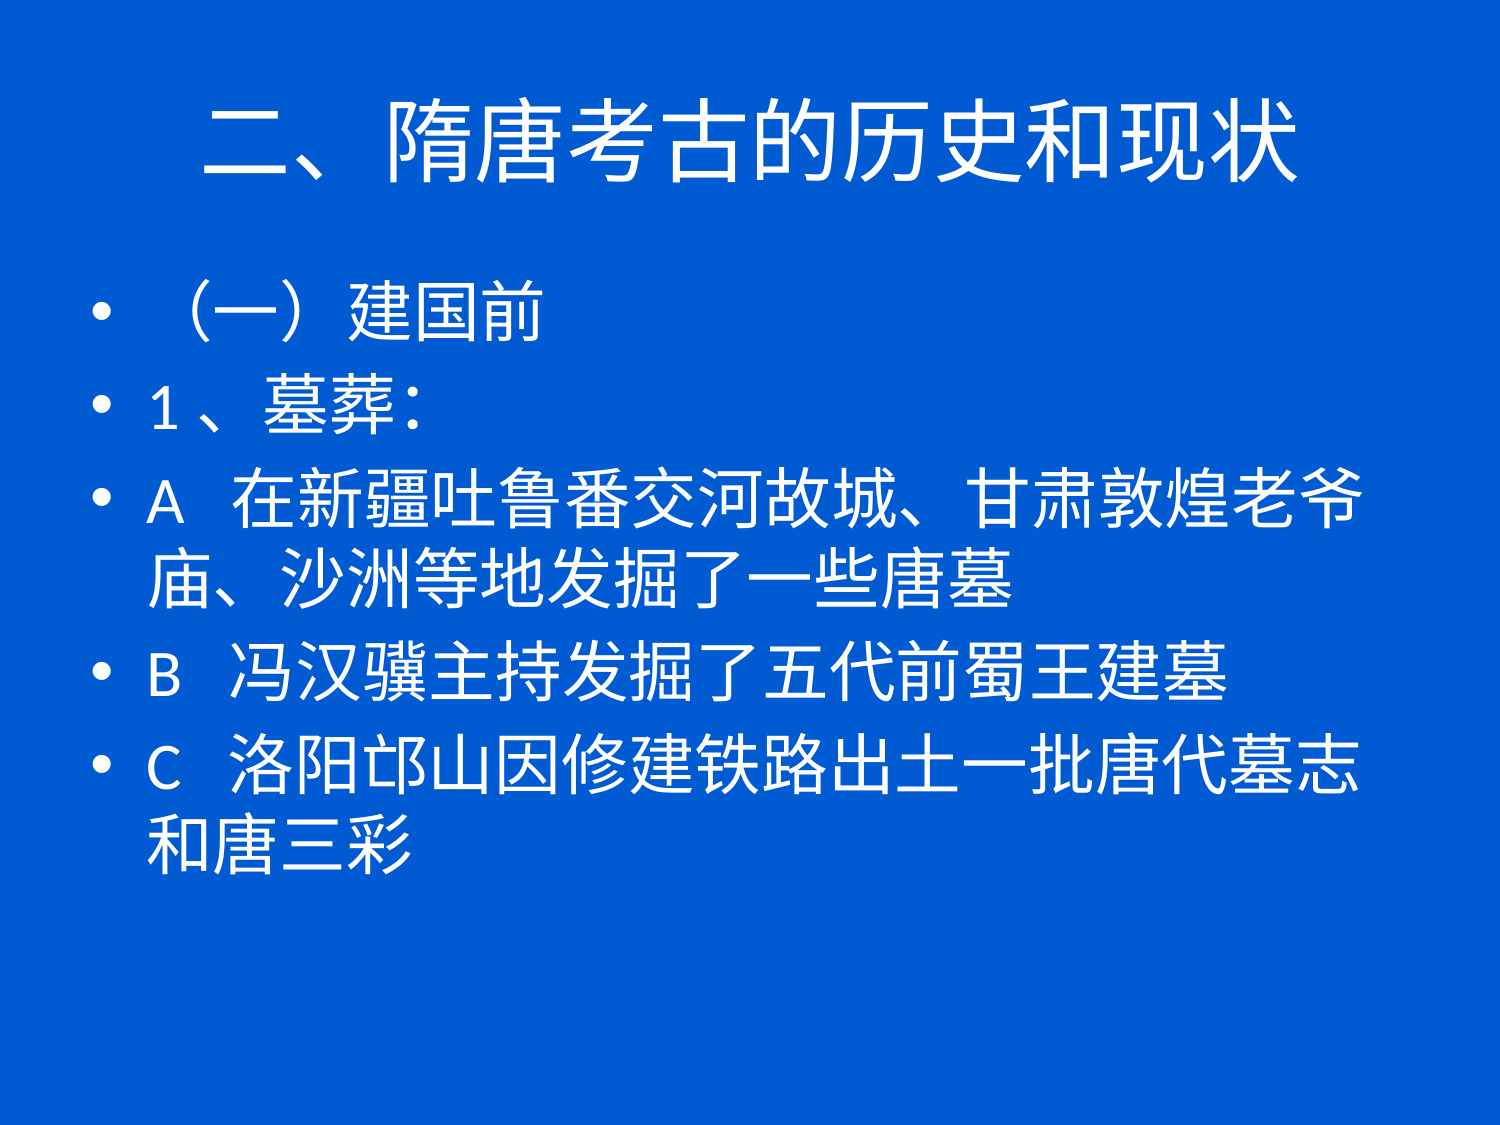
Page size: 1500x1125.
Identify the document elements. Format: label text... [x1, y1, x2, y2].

list （一）建国前 1、墓葬： A 在新疆吐鲁番交河故城、甘肃敦煌老爷庙、沙洲等地发掘了一些唐墓 B 冯汉骥主持发掘了五代前蜀王建墓 C 洛阳邙山因修建铁路出土一批唐代墓志和唐三彩 [75, 262, 1425, 1005]
title 二、隋唐考古的历史和现状 [75, 45, 1425, 233]
